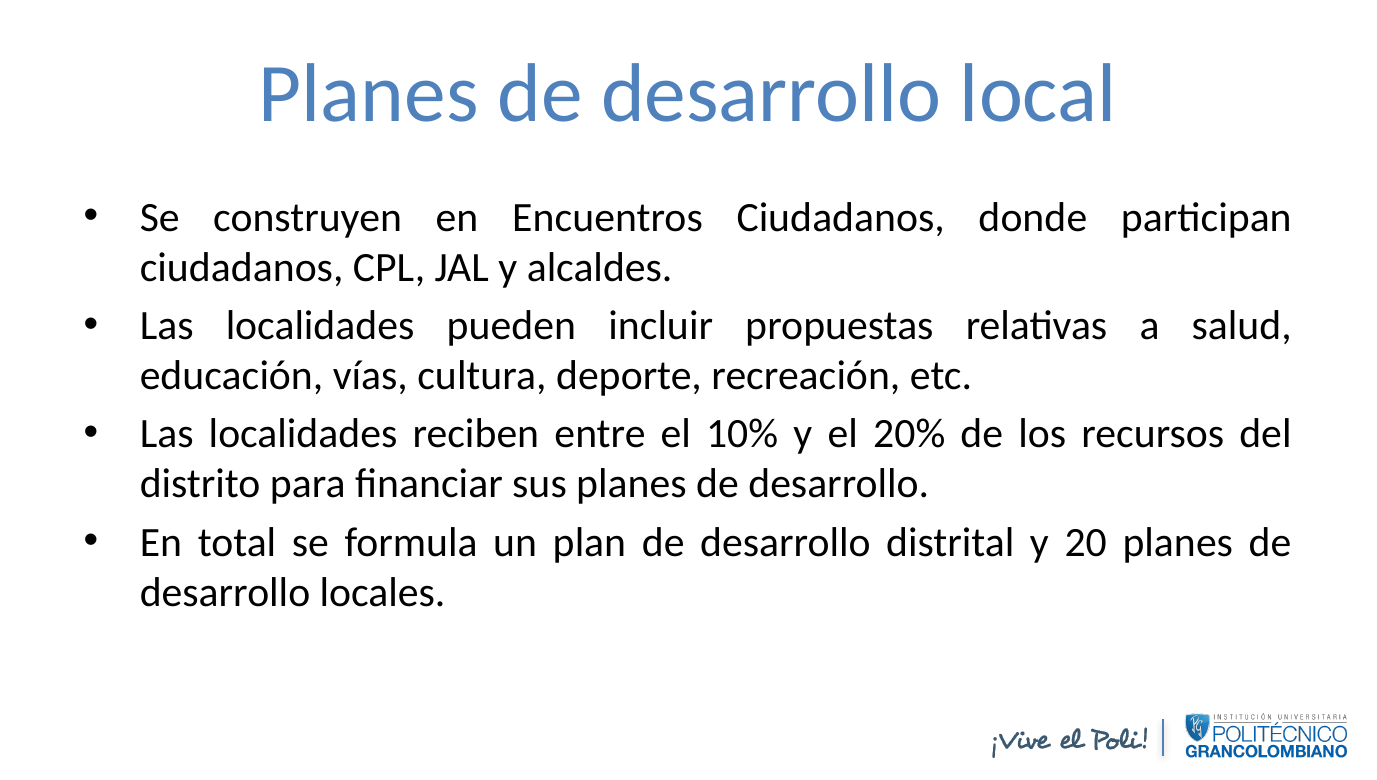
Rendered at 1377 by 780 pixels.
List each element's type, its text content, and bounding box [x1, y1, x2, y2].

list Se construyen en Encuentros Ciudadanos, donde participan ciudadanos, CPL, JAL y alcaldes. Las localidades pueden incluir propuestas relativas a salud, educación, vías, cultura, deporte, recreación, etc. Las localidades reciben entre el 10% y el 20% de los recursos del distrito para financiar sus planes de desarrollo. En total se formula un plan de desarrollo distrital y 20 planes de desarrollo locales. [68, 182, 1308, 697]
picture [986, 726, 1153, 759]
picture [1184, 710, 1351, 760]
title Planes de desarrollo local [68, 31, 1308, 162]
